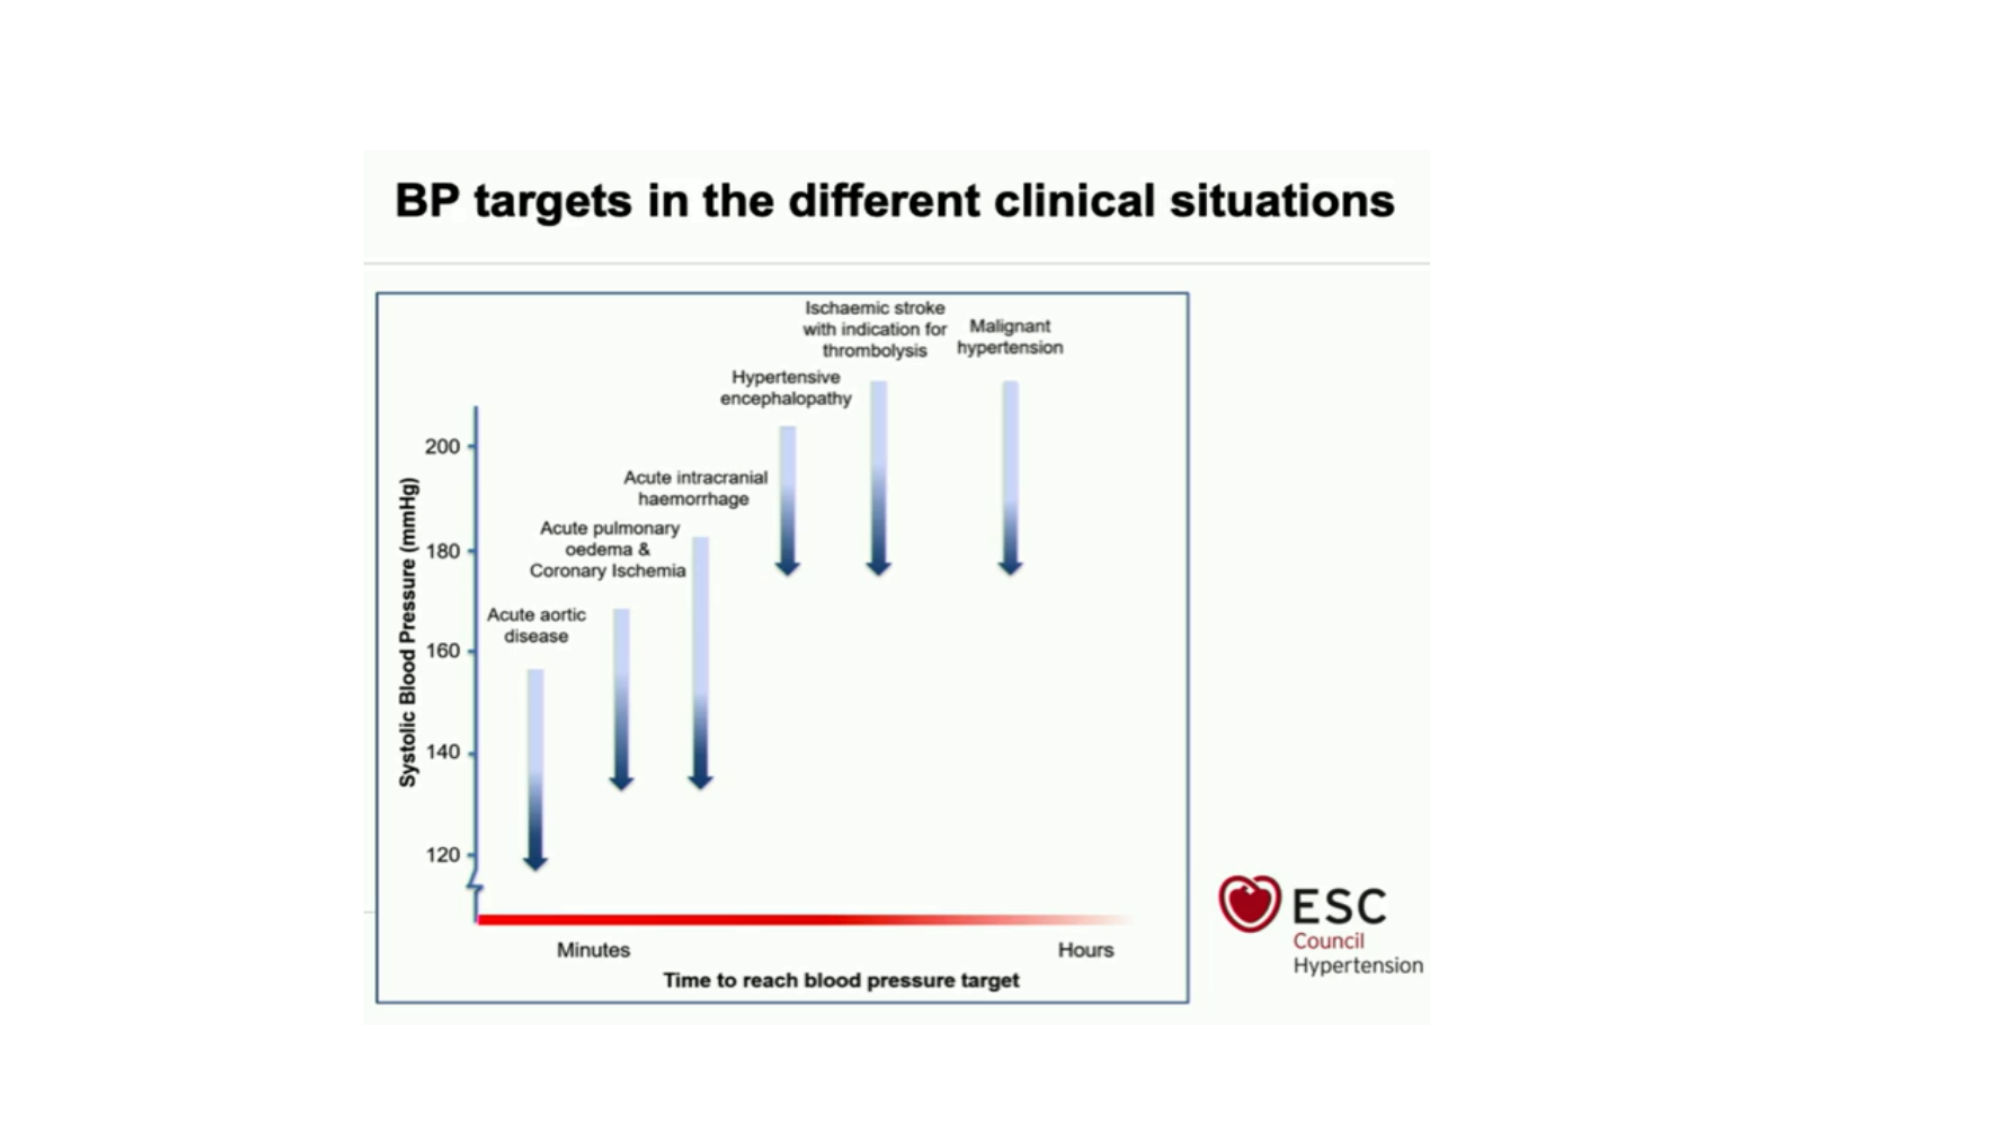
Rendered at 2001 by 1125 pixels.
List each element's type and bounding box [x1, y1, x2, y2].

picture [363, 149, 1430, 1025]
